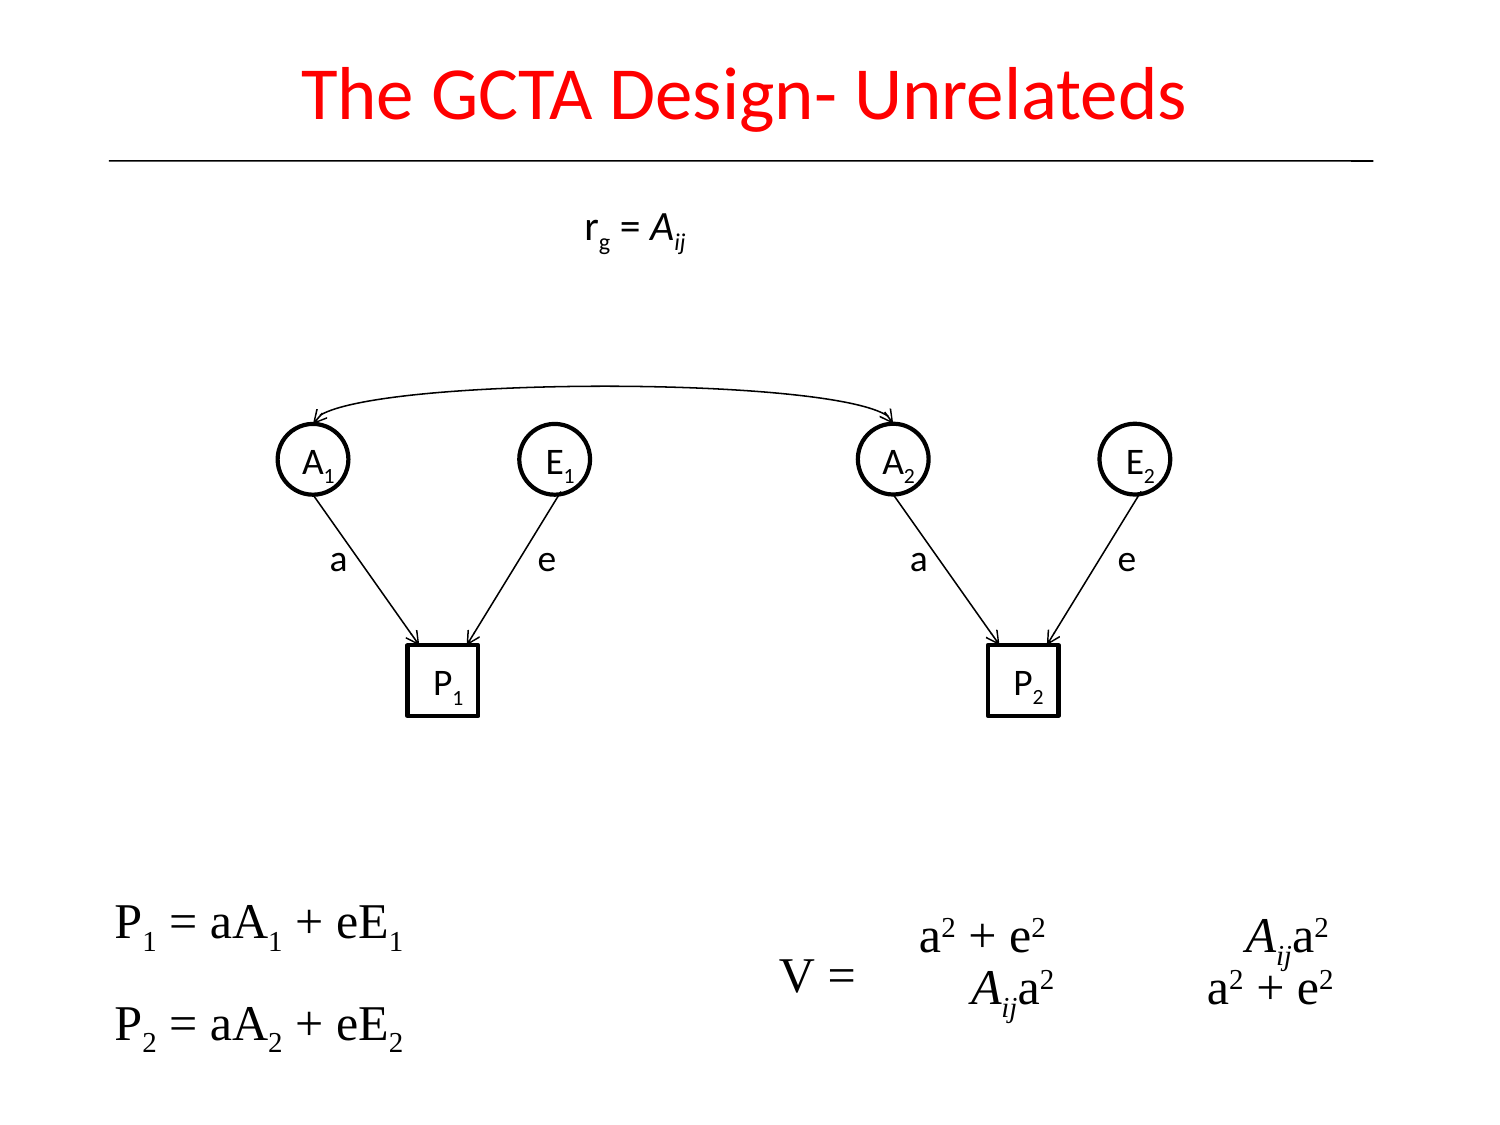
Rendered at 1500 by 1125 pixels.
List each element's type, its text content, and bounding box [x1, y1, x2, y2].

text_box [277, 423, 354, 495]
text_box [519, 423, 596, 495]
text_box Aija2 [1230, 895, 1344, 979]
text_box V = [764, 935, 884, 1011]
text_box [290, 516, 442, 624]
text_box a2 + e2 [904, 895, 1074, 971]
text_box rg = Aij [569, 191, 597, 263]
text_box Aija2 [956, 947, 1082, 1031]
text_box P1 = aA1 + eE1 [99, 881, 431, 965]
text_box P2 = aA2 + eE2 [99, 982, 431, 1066]
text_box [870, 516, 1022, 624]
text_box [1016, 520, 1171, 616]
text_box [987, 644, 1064, 717]
text_box a2 + e2 [1192, 947, 1362, 1023]
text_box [407, 644, 484, 717]
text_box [436, 521, 591, 616]
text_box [857, 423, 934, 495]
text_box The GCTA Design- Unrelateds [286, 37, 1203, 143]
text_box rg = Aij [607, 191, 701, 263]
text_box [1099, 423, 1176, 495]
